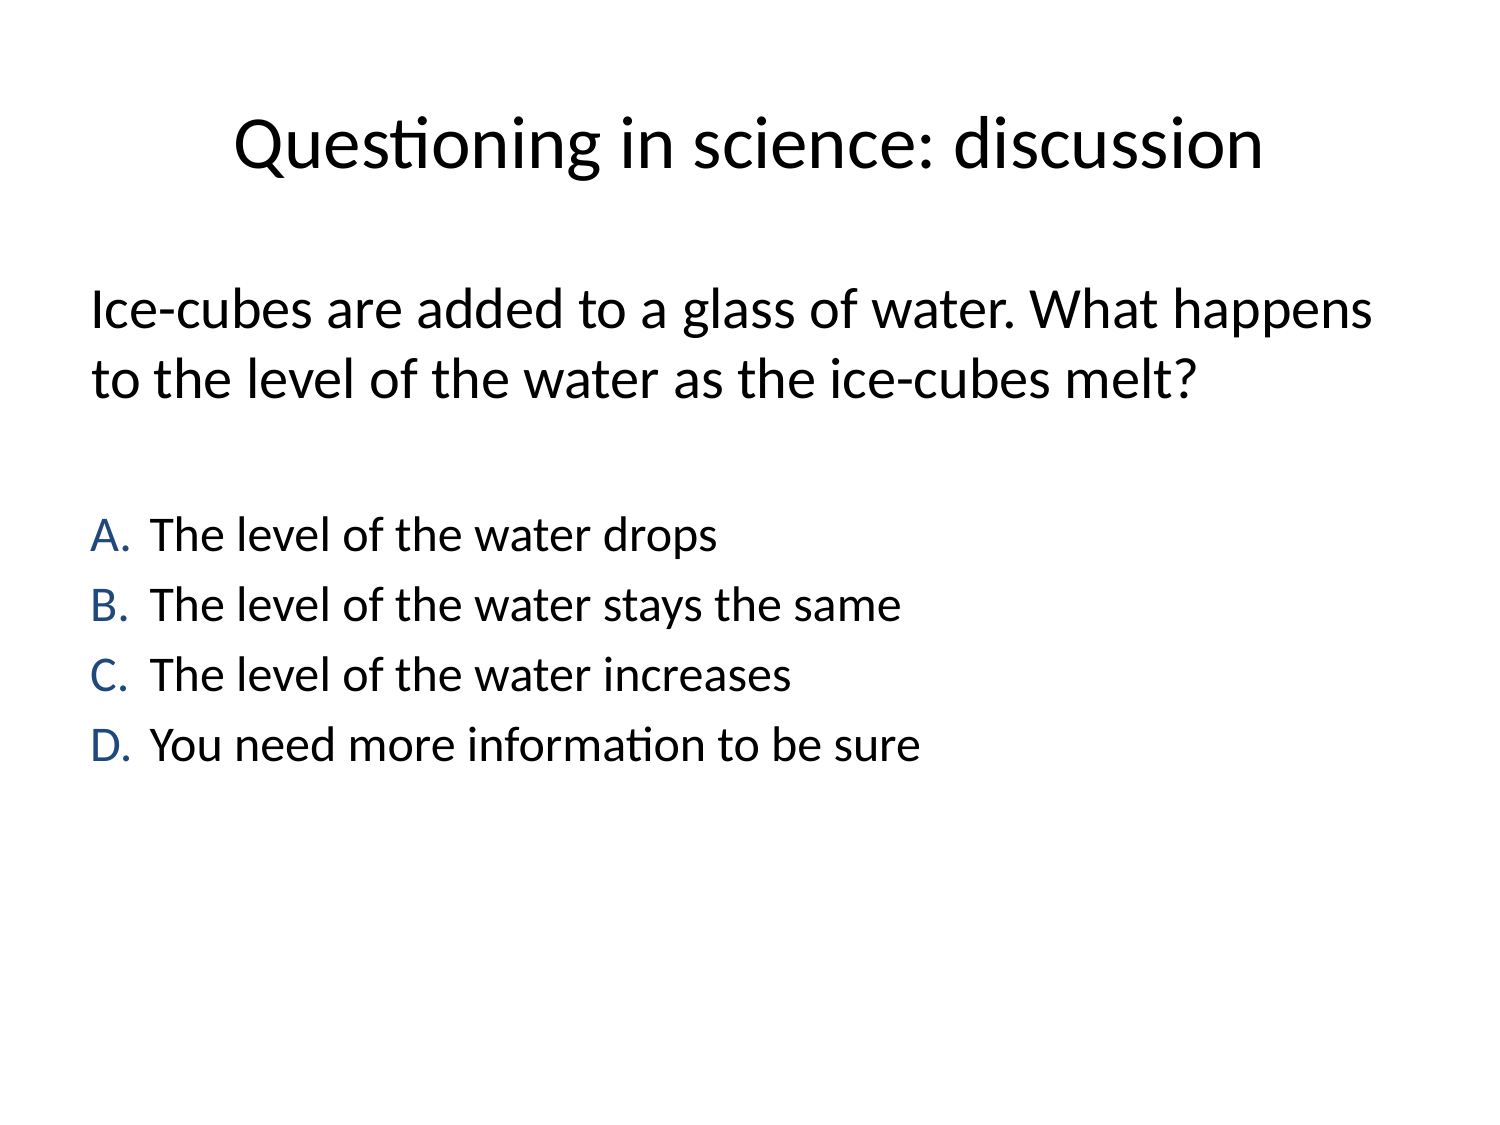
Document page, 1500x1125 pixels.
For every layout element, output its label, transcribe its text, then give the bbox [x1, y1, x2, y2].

title Questioning in science: discussion [74, 44, 1426, 233]
list Ice-cubes are added to a glass of water. What happens to the level of the water as the ice-cubes melt? The level of the water drops The level of the water stays the same The level of the water increases You need more information to be sure [74, 262, 1426, 1006]
